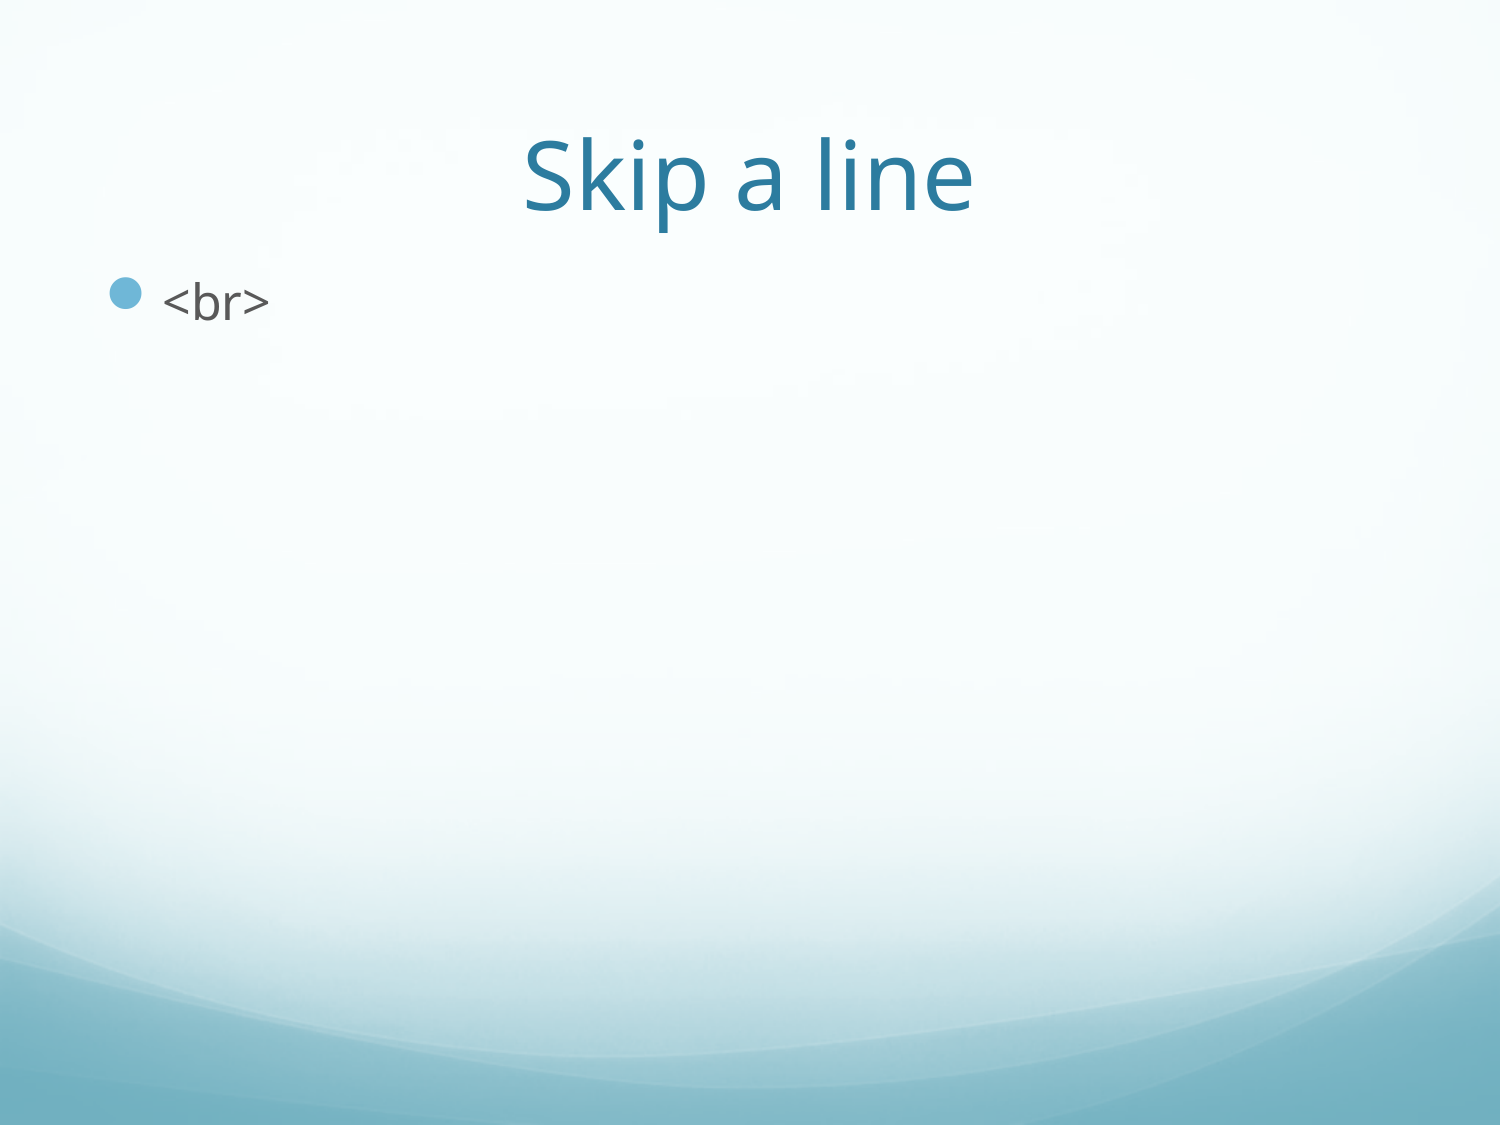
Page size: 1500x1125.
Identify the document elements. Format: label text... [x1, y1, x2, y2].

list <br> [90, 262, 1410, 975]
title Skip a line [90, 17, 1410, 237]
